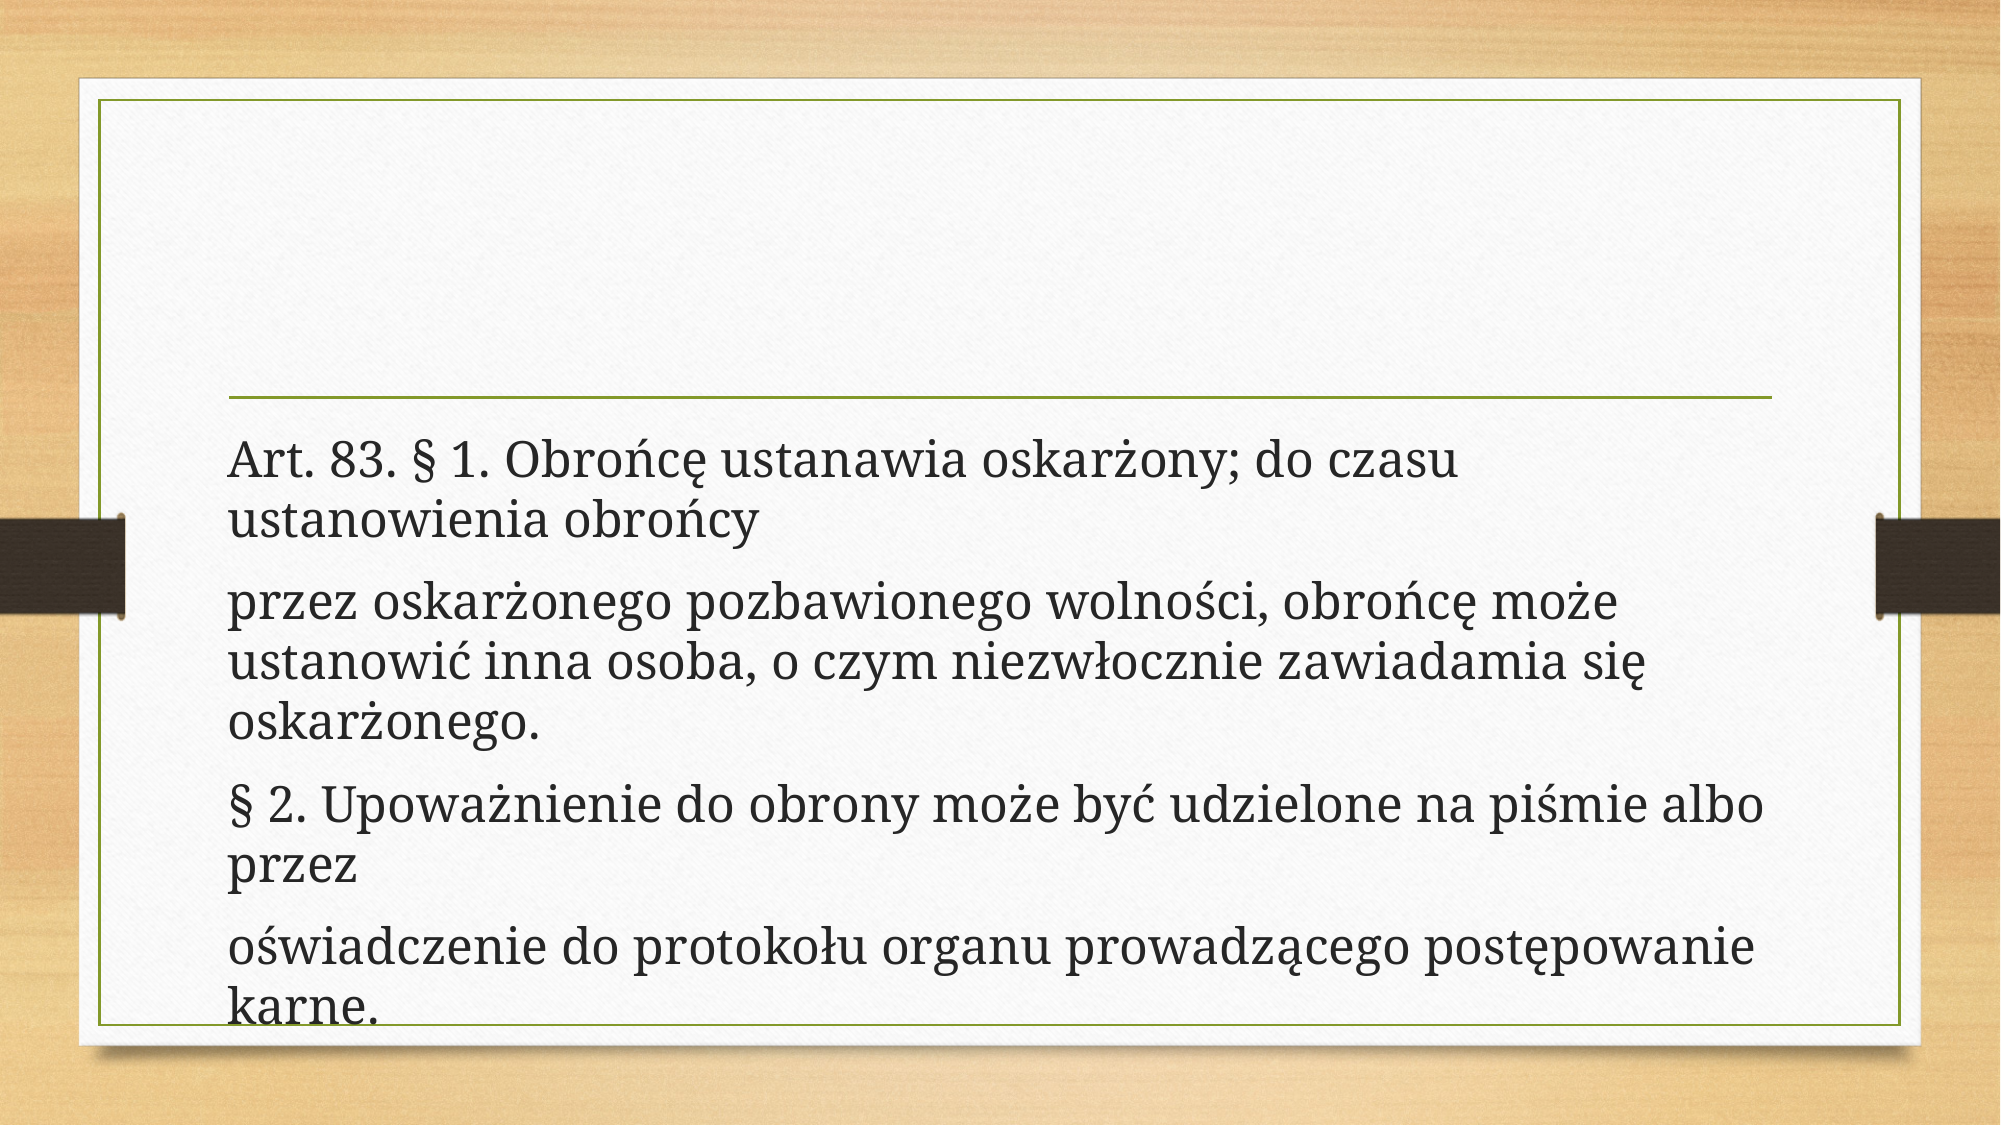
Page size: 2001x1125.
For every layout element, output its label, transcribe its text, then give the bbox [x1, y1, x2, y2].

list Art. 83. § 1. Obrońcę ustanawia oskarżony; do czasu ustanowienia obrońcy przez oskarżonego pozbawionego wolności, obrońcę może ustanowić inna osoba, o czym niezwłocznie zawiadamia się oskarżonego. § 2. Upoważnienie do obrony może być udzielone na piśmie albo przez oświadczenie do protokołu organu prowadzącego postępowanie karne. [212, 419, 1788, 964]
picture [0, 0, 2001, 1125]
